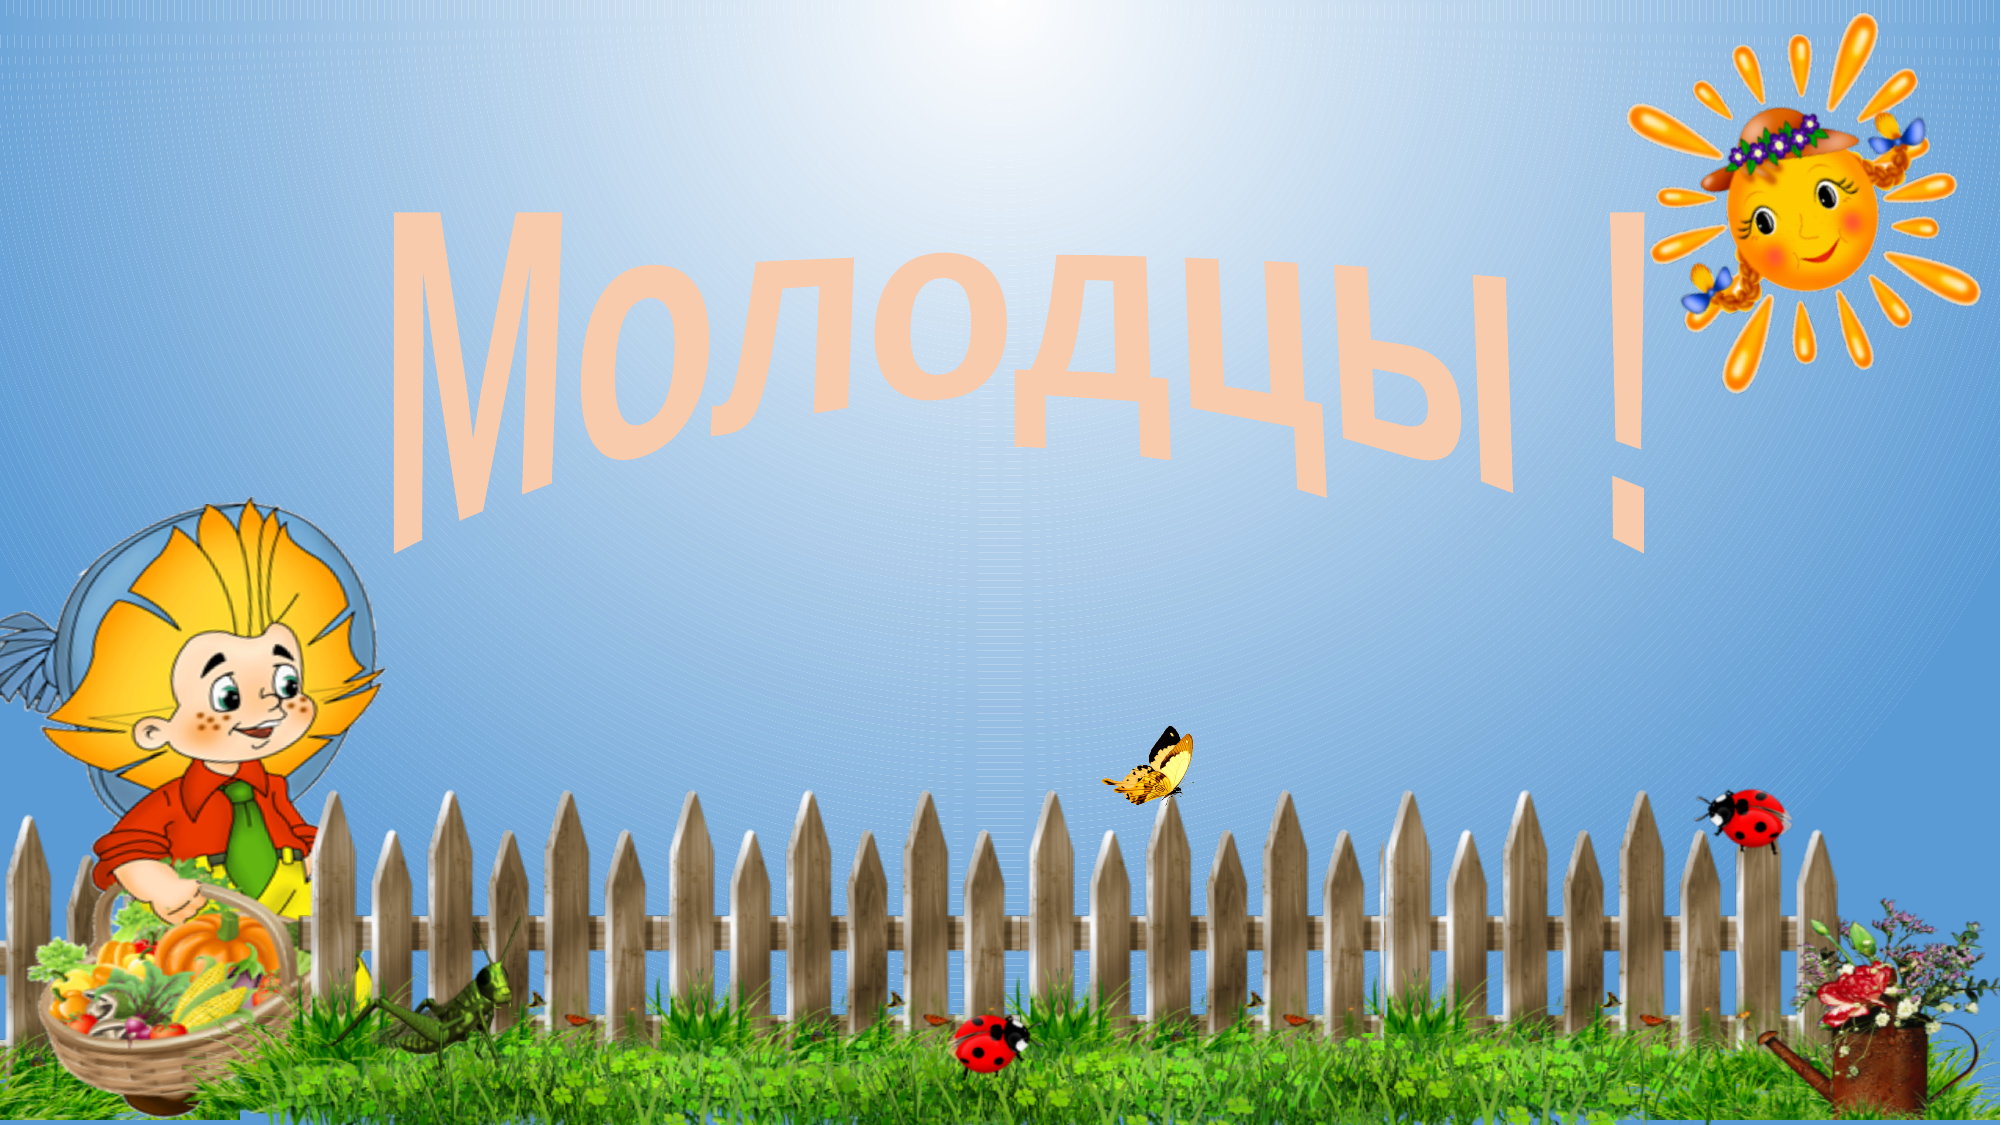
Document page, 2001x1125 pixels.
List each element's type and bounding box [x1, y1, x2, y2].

picture [0, 482, 2000, 1125]
picture [1593, 0, 2000, 426]
